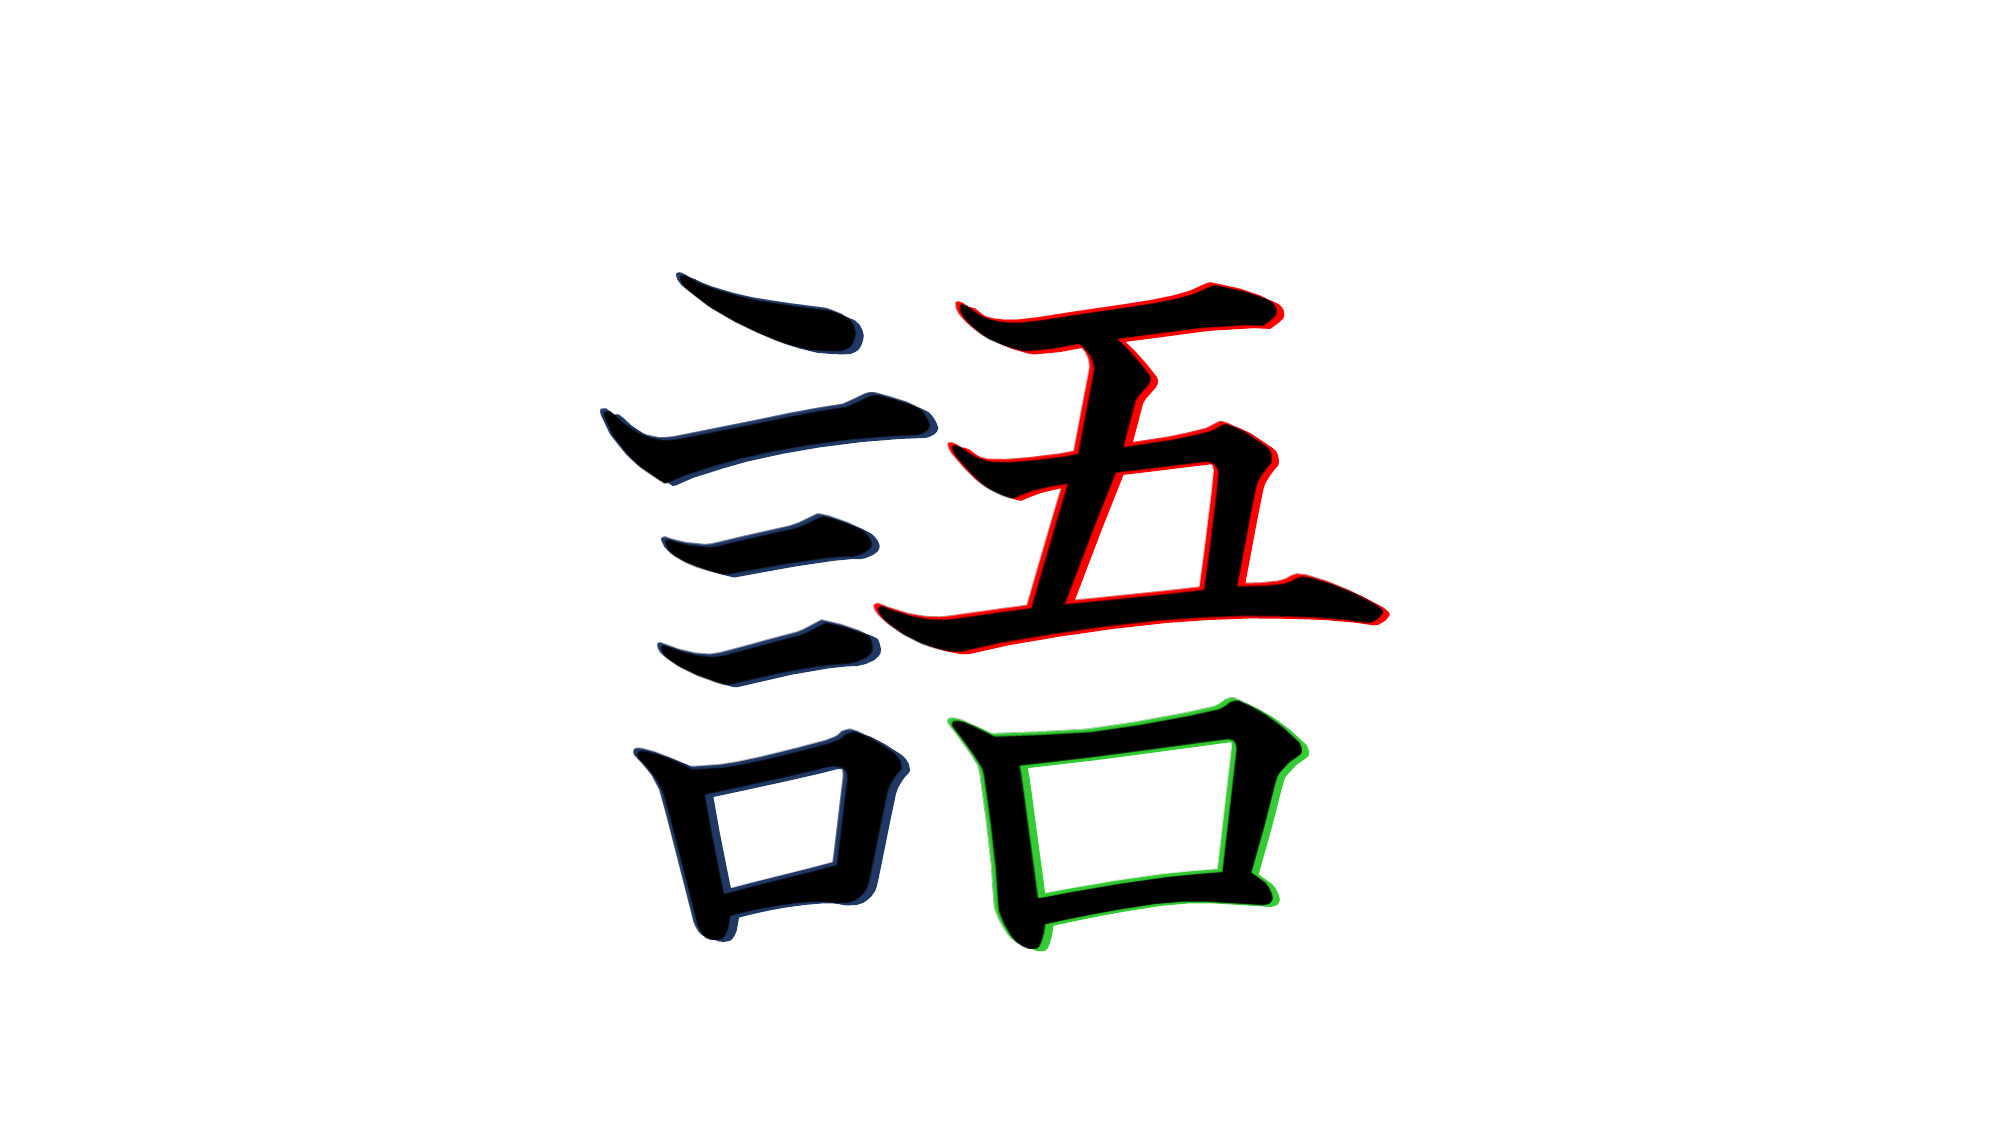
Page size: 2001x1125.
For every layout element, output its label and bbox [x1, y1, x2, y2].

text_box [1383, 606, 1391, 624]
text_box [1029, 949, 1049, 953]
picture [600, 272, 1383, 949]
